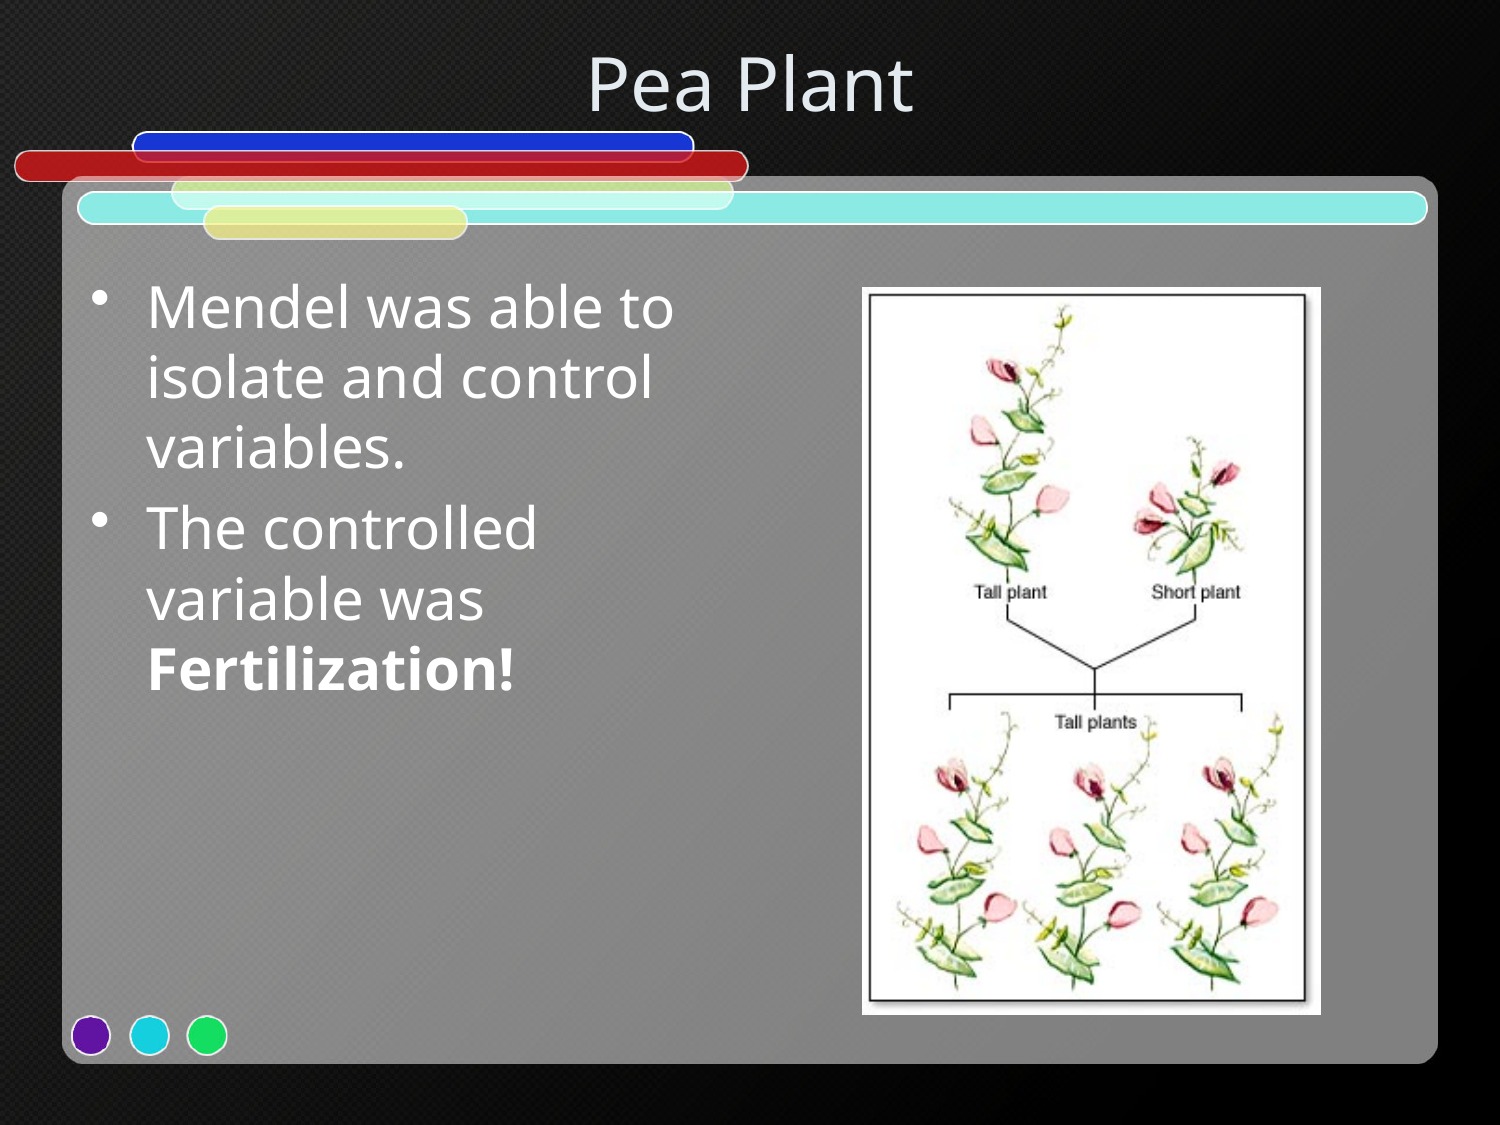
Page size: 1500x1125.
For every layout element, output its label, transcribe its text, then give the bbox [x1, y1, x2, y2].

picture [0, 0, 1500, 1125]
list Mendel was able to isolate and control variables. The controlled variable was Fertilization! [74, 262, 738, 1006]
title Pea Plant [74, 24, 1426, 138]
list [862, 287, 1322, 1015]
